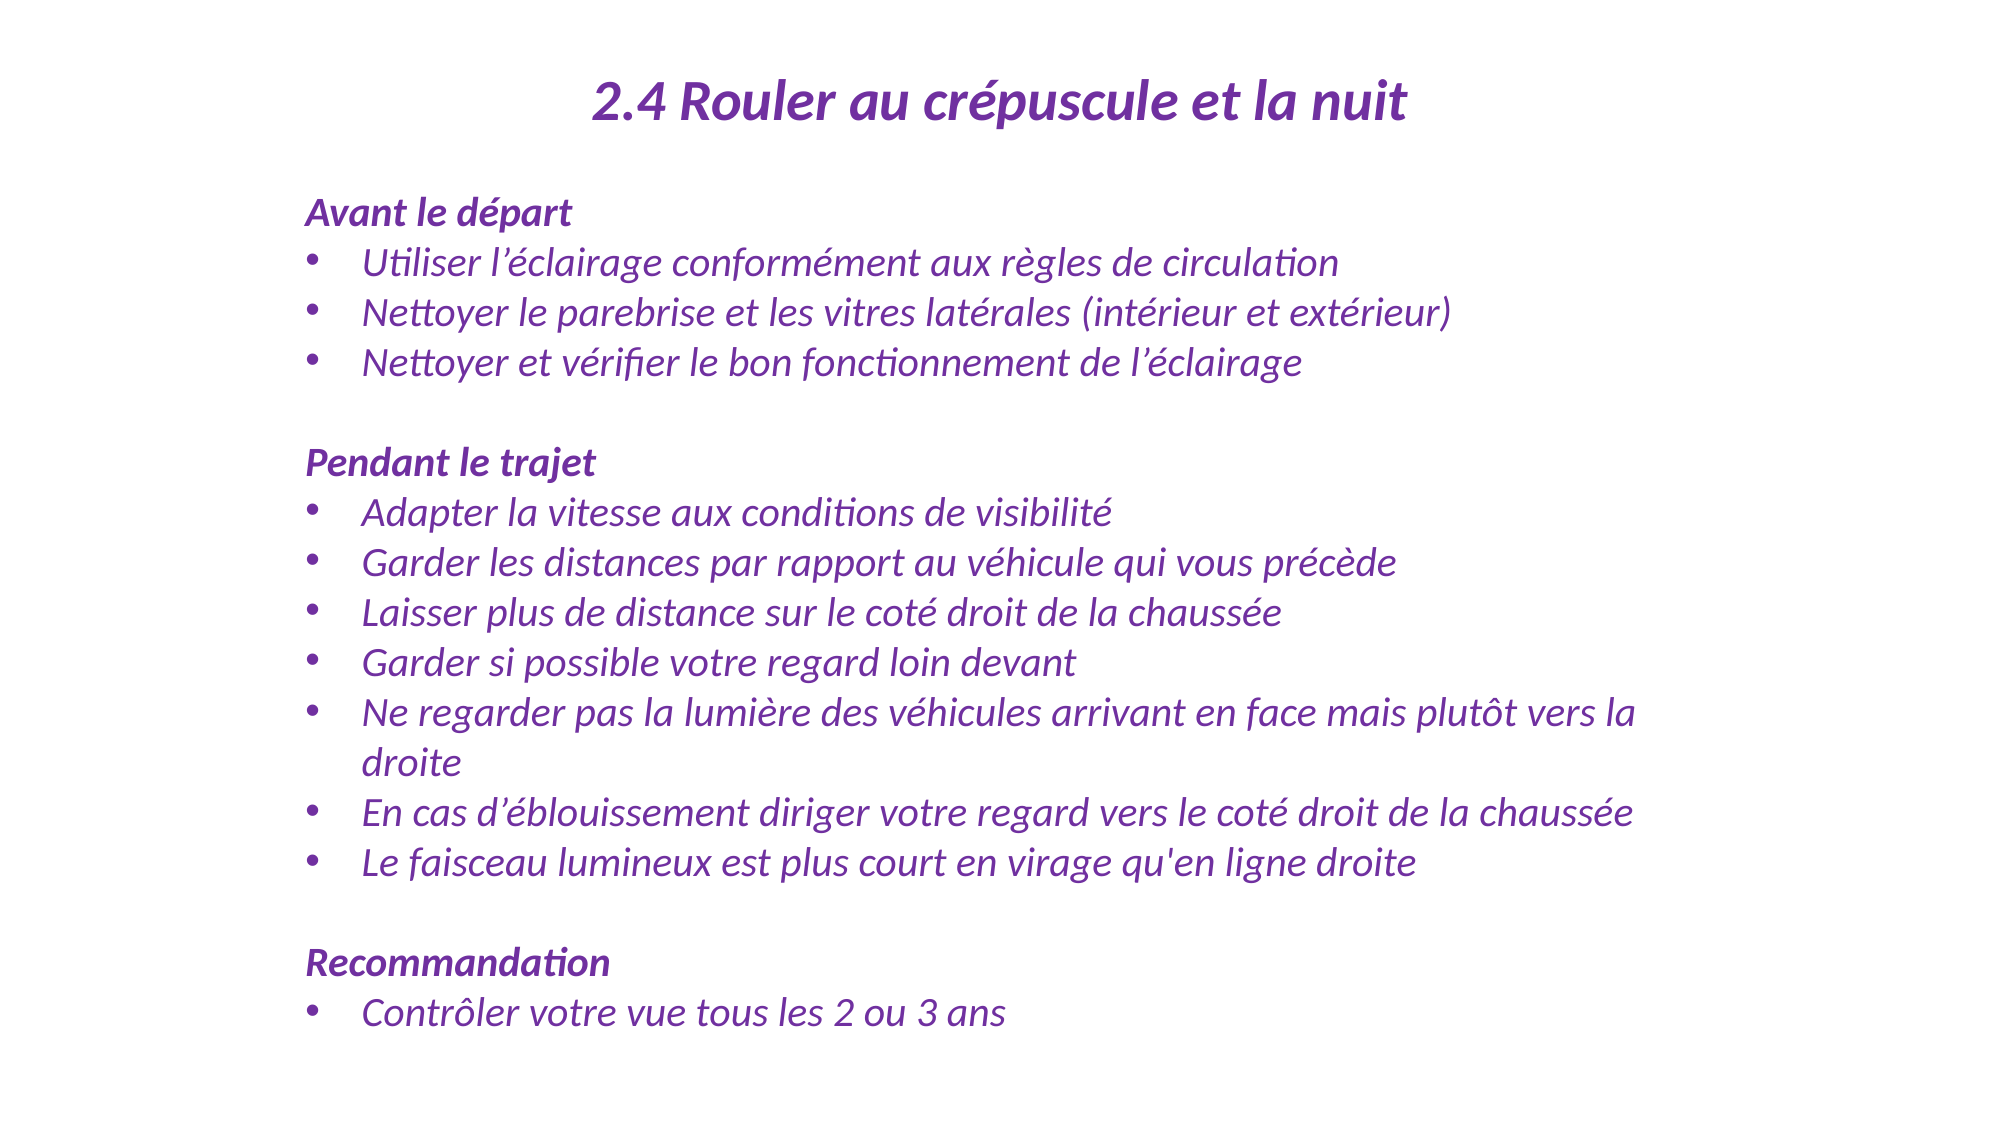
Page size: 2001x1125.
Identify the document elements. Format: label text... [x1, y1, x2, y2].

text_box Avant le départ Utiliser l’éclairage conformément aux règles de circulation Nettoyer le parebrise et les vitres latérales (intérieur et extérieur) Nettoyer et vérifier le bon fonctionnement de l’éclairage Pendant le trajet Adapter la vitesse aux conditions de visibilité Garder les distances par rapport au véhicule qui vous précède Laisser plus de distance sur le coté droit de la chaussée Garder si possible votre regard loin devant Ne regarder pas la lumière des véhicules arrivant en face mais plutôt vers la droite En cas d’éblouissement diriger votre regard vers le coté droit de la chaussée Le faisceau lumineux est plus court en virage qu'en ligne droite Recommandation Contrôler votre vue tous les 2 ou 3 ans [290, 177, 1759, 1093]
text_box 2.4 Rouler au crépuscule et la nuit [290, 54, 1710, 140]
